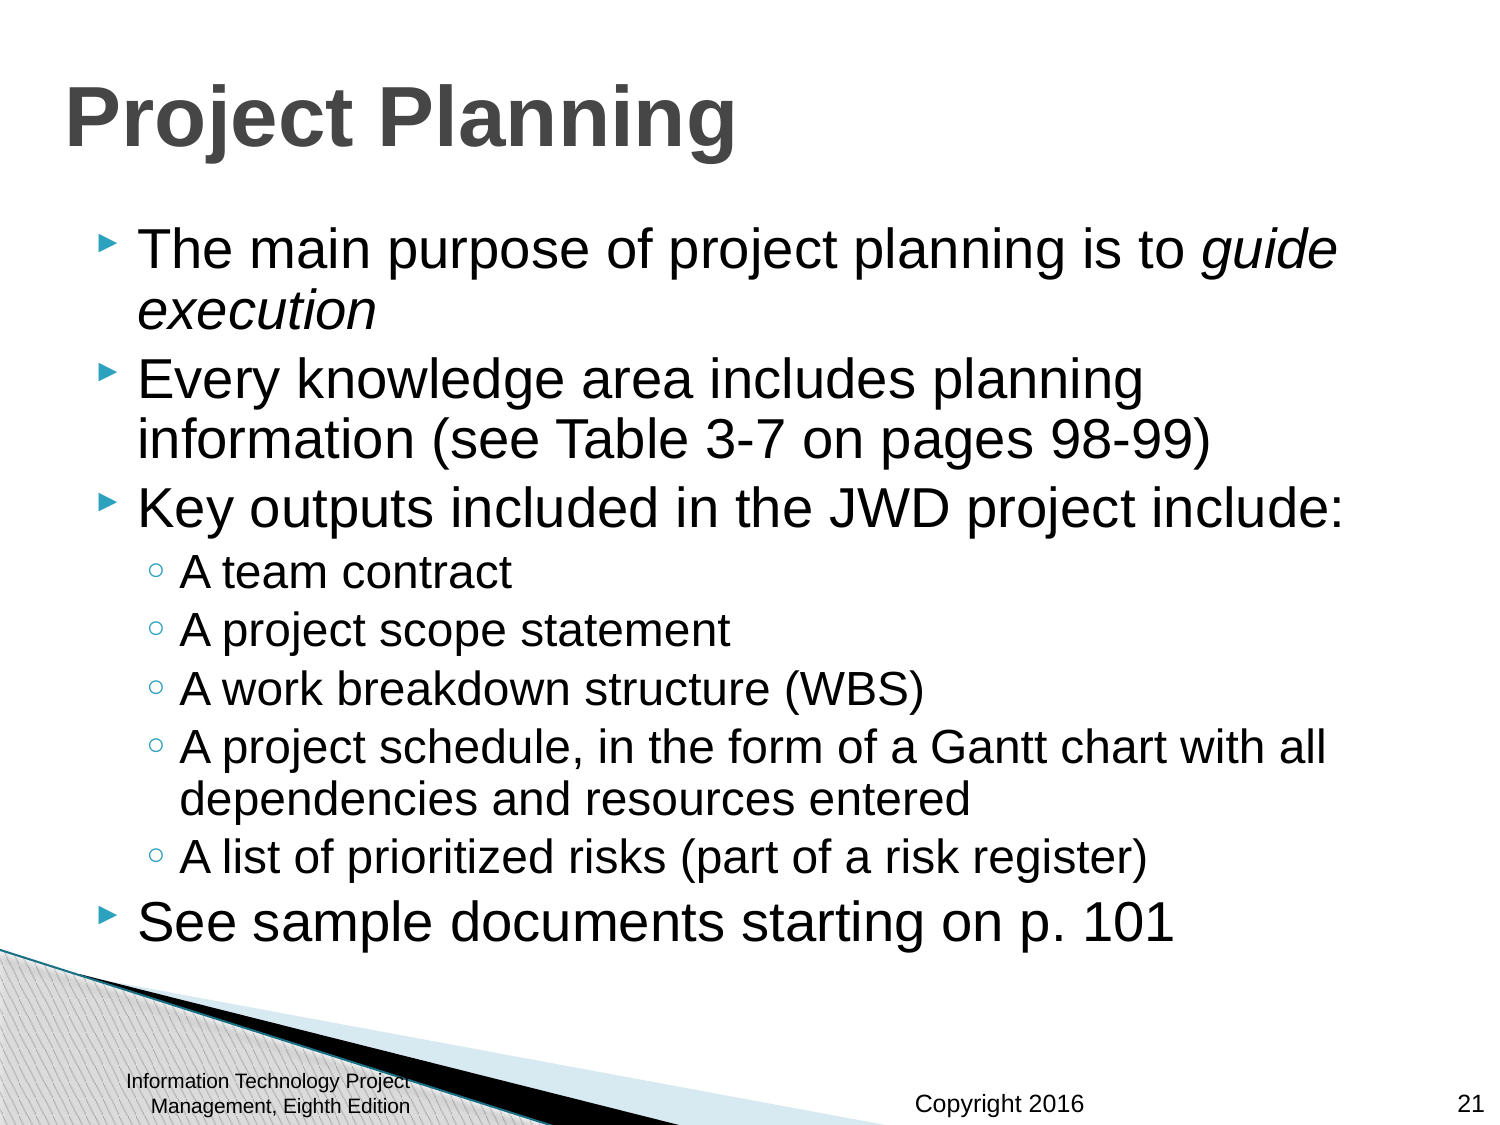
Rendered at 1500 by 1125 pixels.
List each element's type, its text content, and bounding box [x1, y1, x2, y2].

slide_number 21 [1408, 1065, 1500, 1125]
list The main purpose of project planning is to guide execution Every knowledge area includes planning information (see Table 3-7 on pages 98-99) Key outputs included in the JWD project include: A team contract A project scope statement A work breakdown structure (WBS) A project schedule, in the form of a Gantt chart with all dependencies and resources entered A list of prioritized risks (part of a risk register) See sample documents starting on p. 101 [62, 212, 1451, 963]
title Project Planning [50, 37, 1450, 188]
footer Information Technology Project Management, Eighth Edition [0, 1065, 425, 1125]
